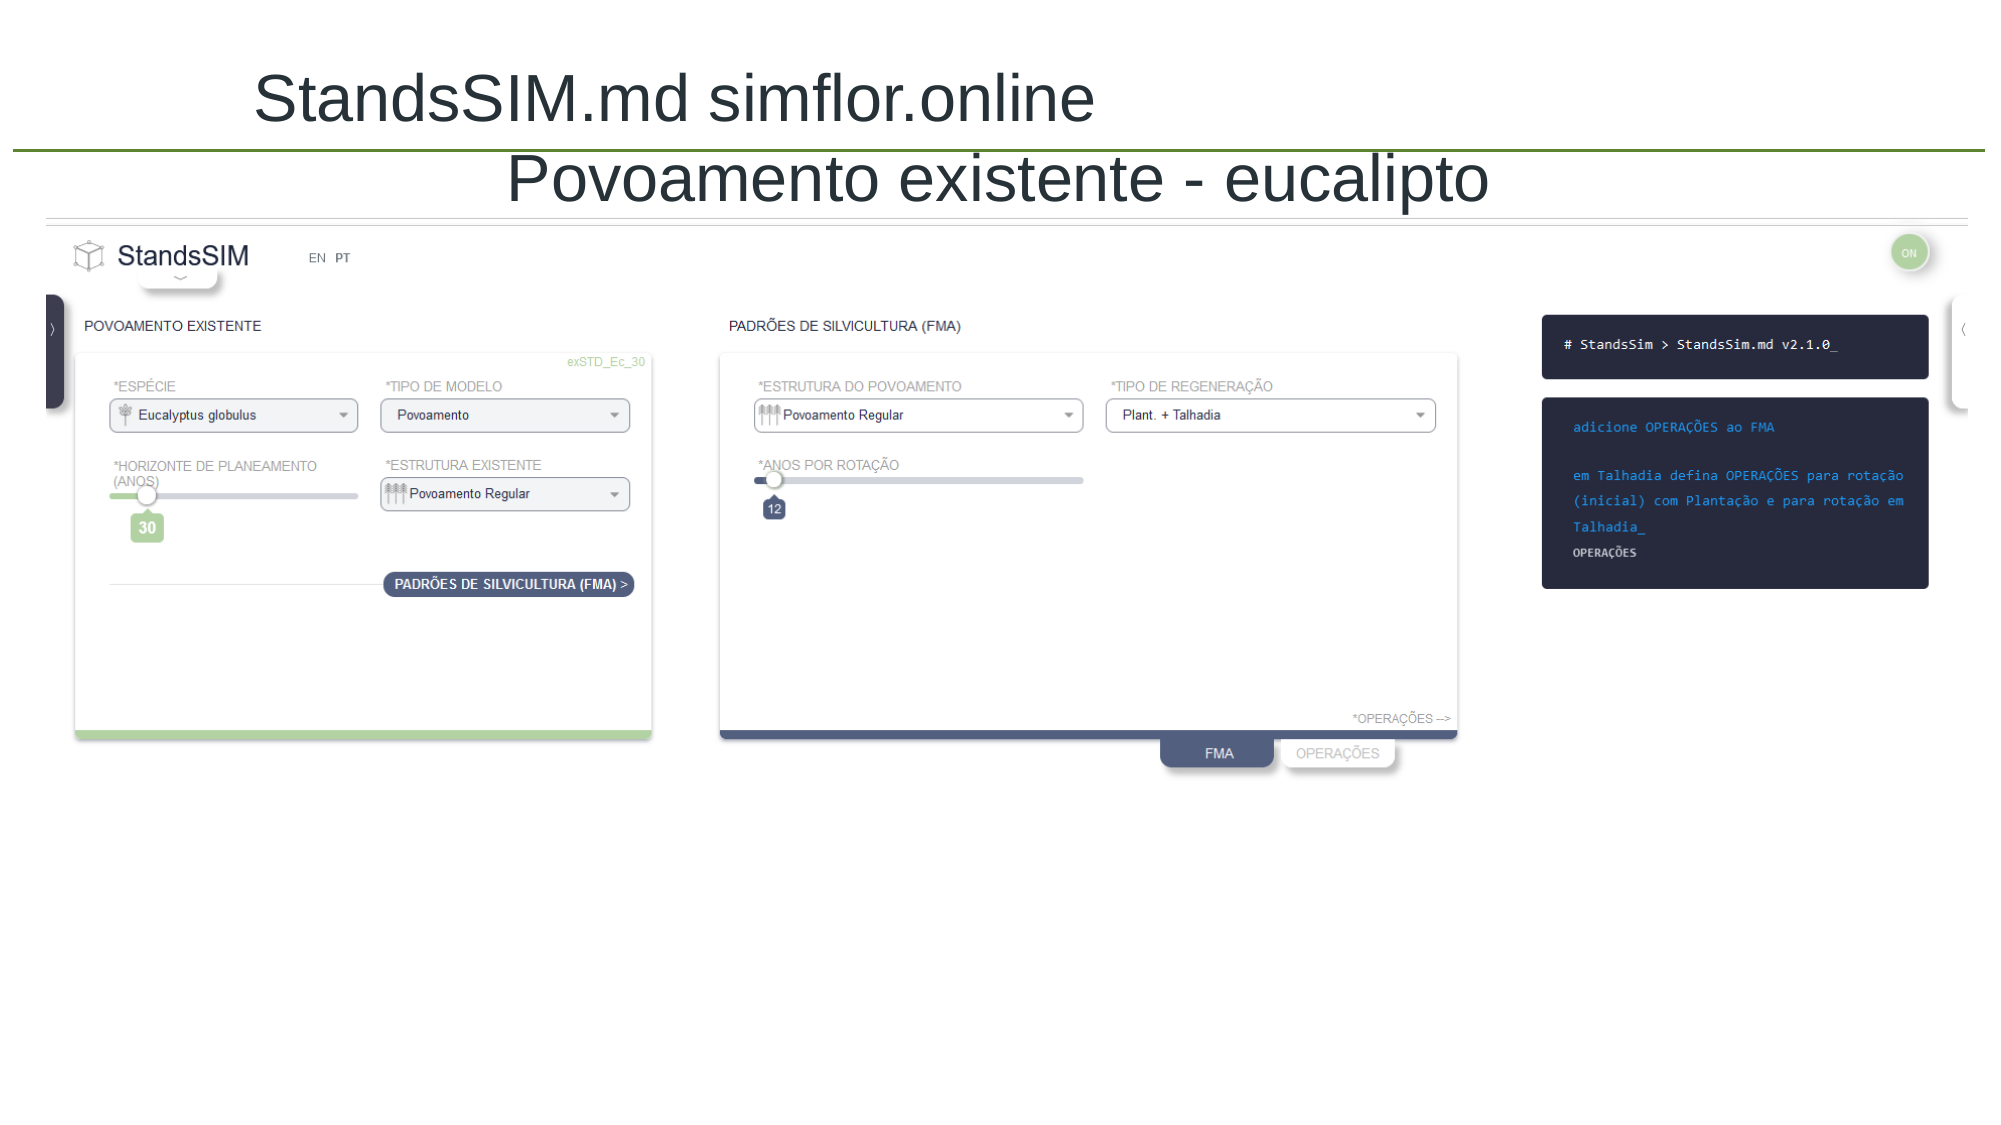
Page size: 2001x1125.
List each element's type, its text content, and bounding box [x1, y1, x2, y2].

text_box StandsSIM.md simflor.online Povoamento existente - eucalipto [135, 47, 1864, 149]
picture [45, 217, 1968, 1086]
text_box StandsSIM.md simflor.online Povoamento existente - eucalipto [135, 152, 1864, 217]
